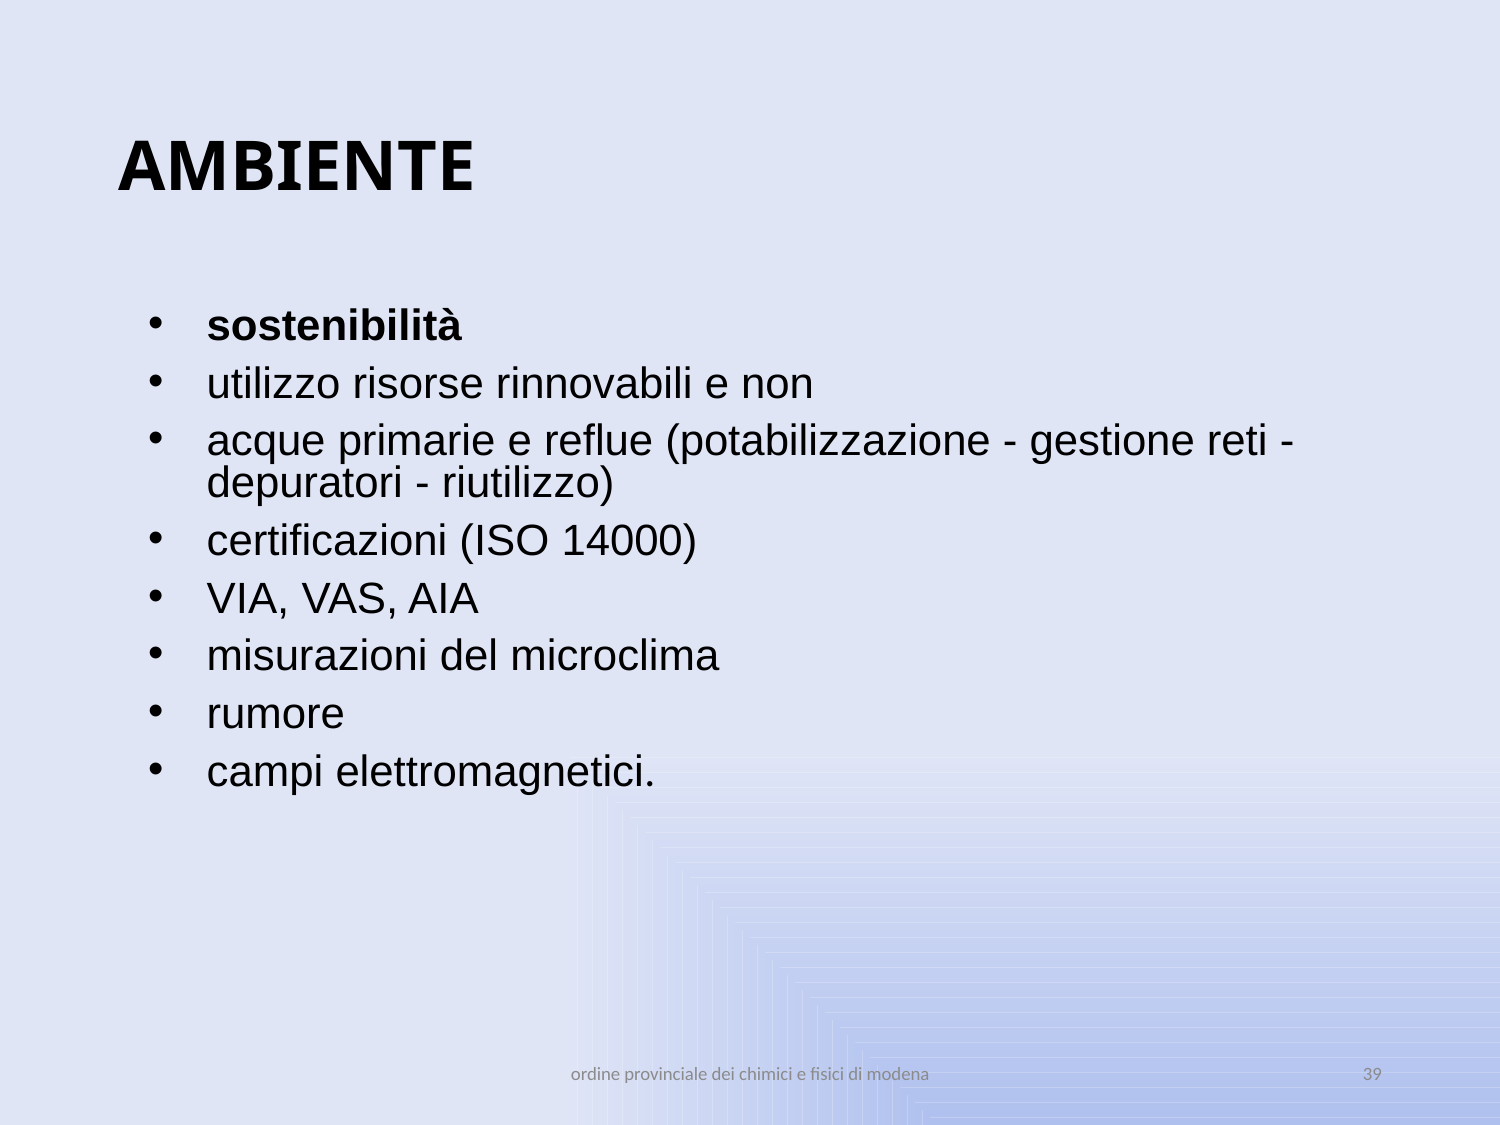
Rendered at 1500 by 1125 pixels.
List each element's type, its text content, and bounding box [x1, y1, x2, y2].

title AMBIENTE [103, 59, 1397, 278]
footer ordine provinciale dei chimici e fisici di modena [496, 1042, 1004, 1103]
slide_number 39 [1059, 1042, 1397, 1103]
list sostenibilità utilizzo risorse rinnovabili e non acque primarie e reflue (potabilizzazione - gestione reti - depuratori - riutilizzo) certificazioni (ISO 14000) VIA, VAS, AIA misurazioni del microclima rumore campi elettromagnetici. [103, 299, 1397, 1014]
